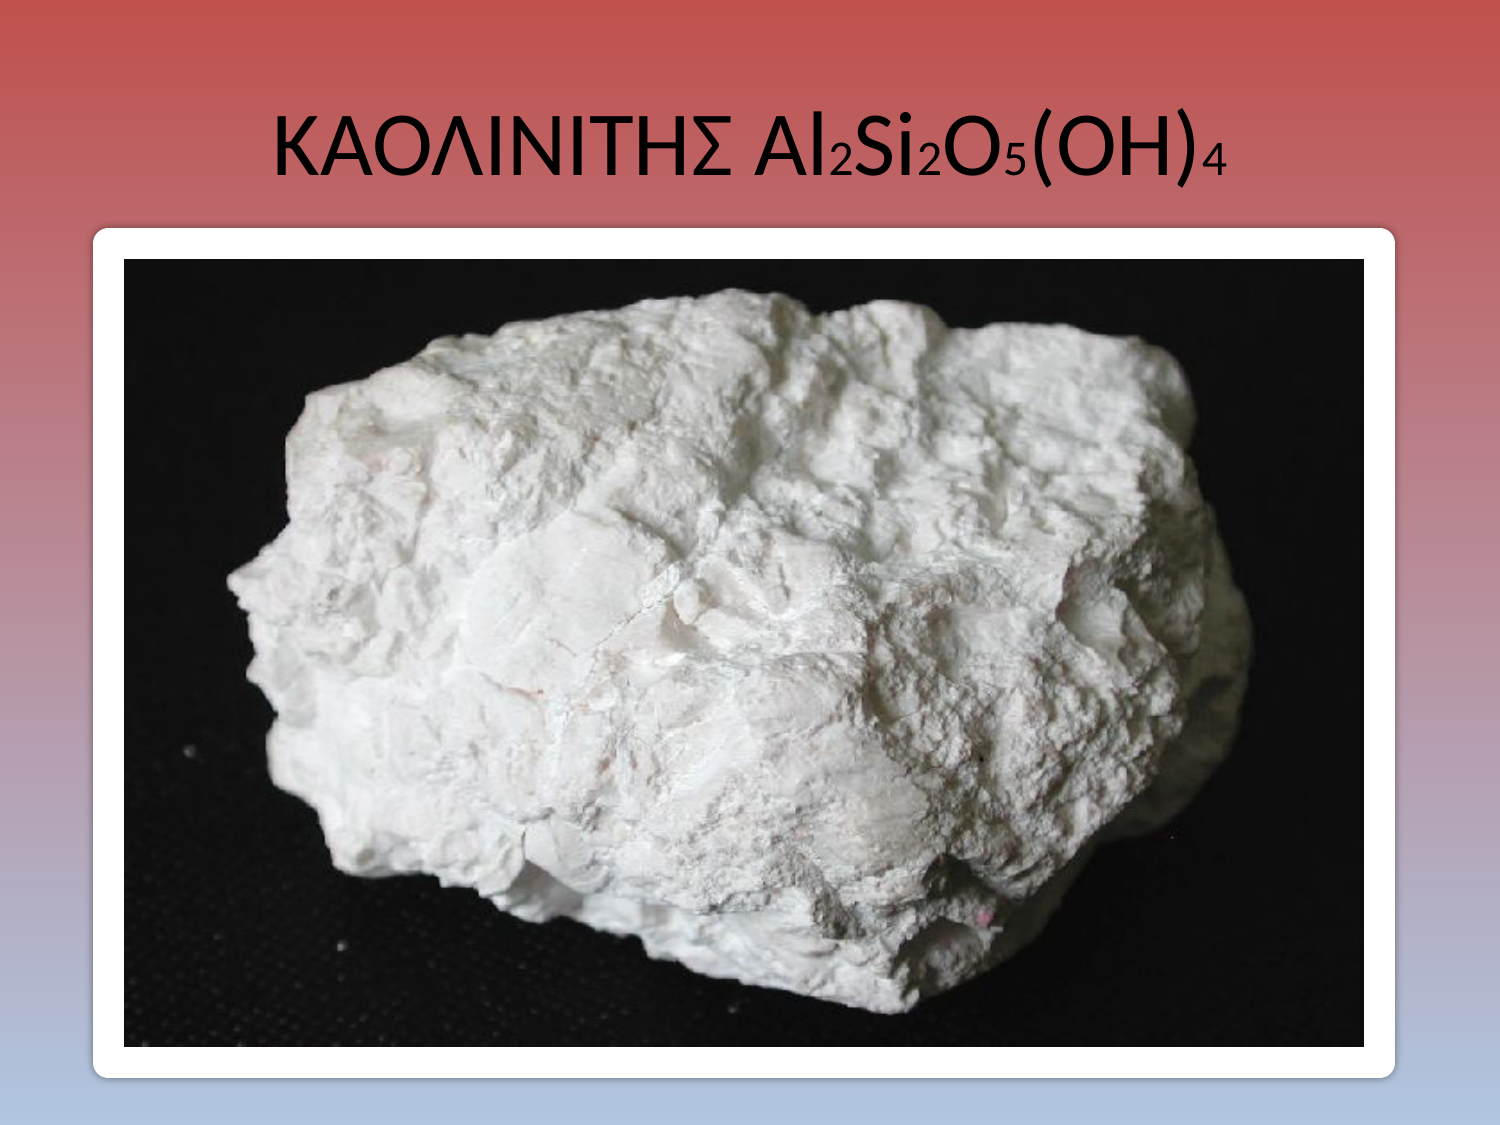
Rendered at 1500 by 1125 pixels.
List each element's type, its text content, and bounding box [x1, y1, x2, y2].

title ΚΑΟΛΙΝΙΤΗΣ Al2Si2O5(OH)4 [75, 45, 1425, 233]
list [123, 258, 1365, 1047]
